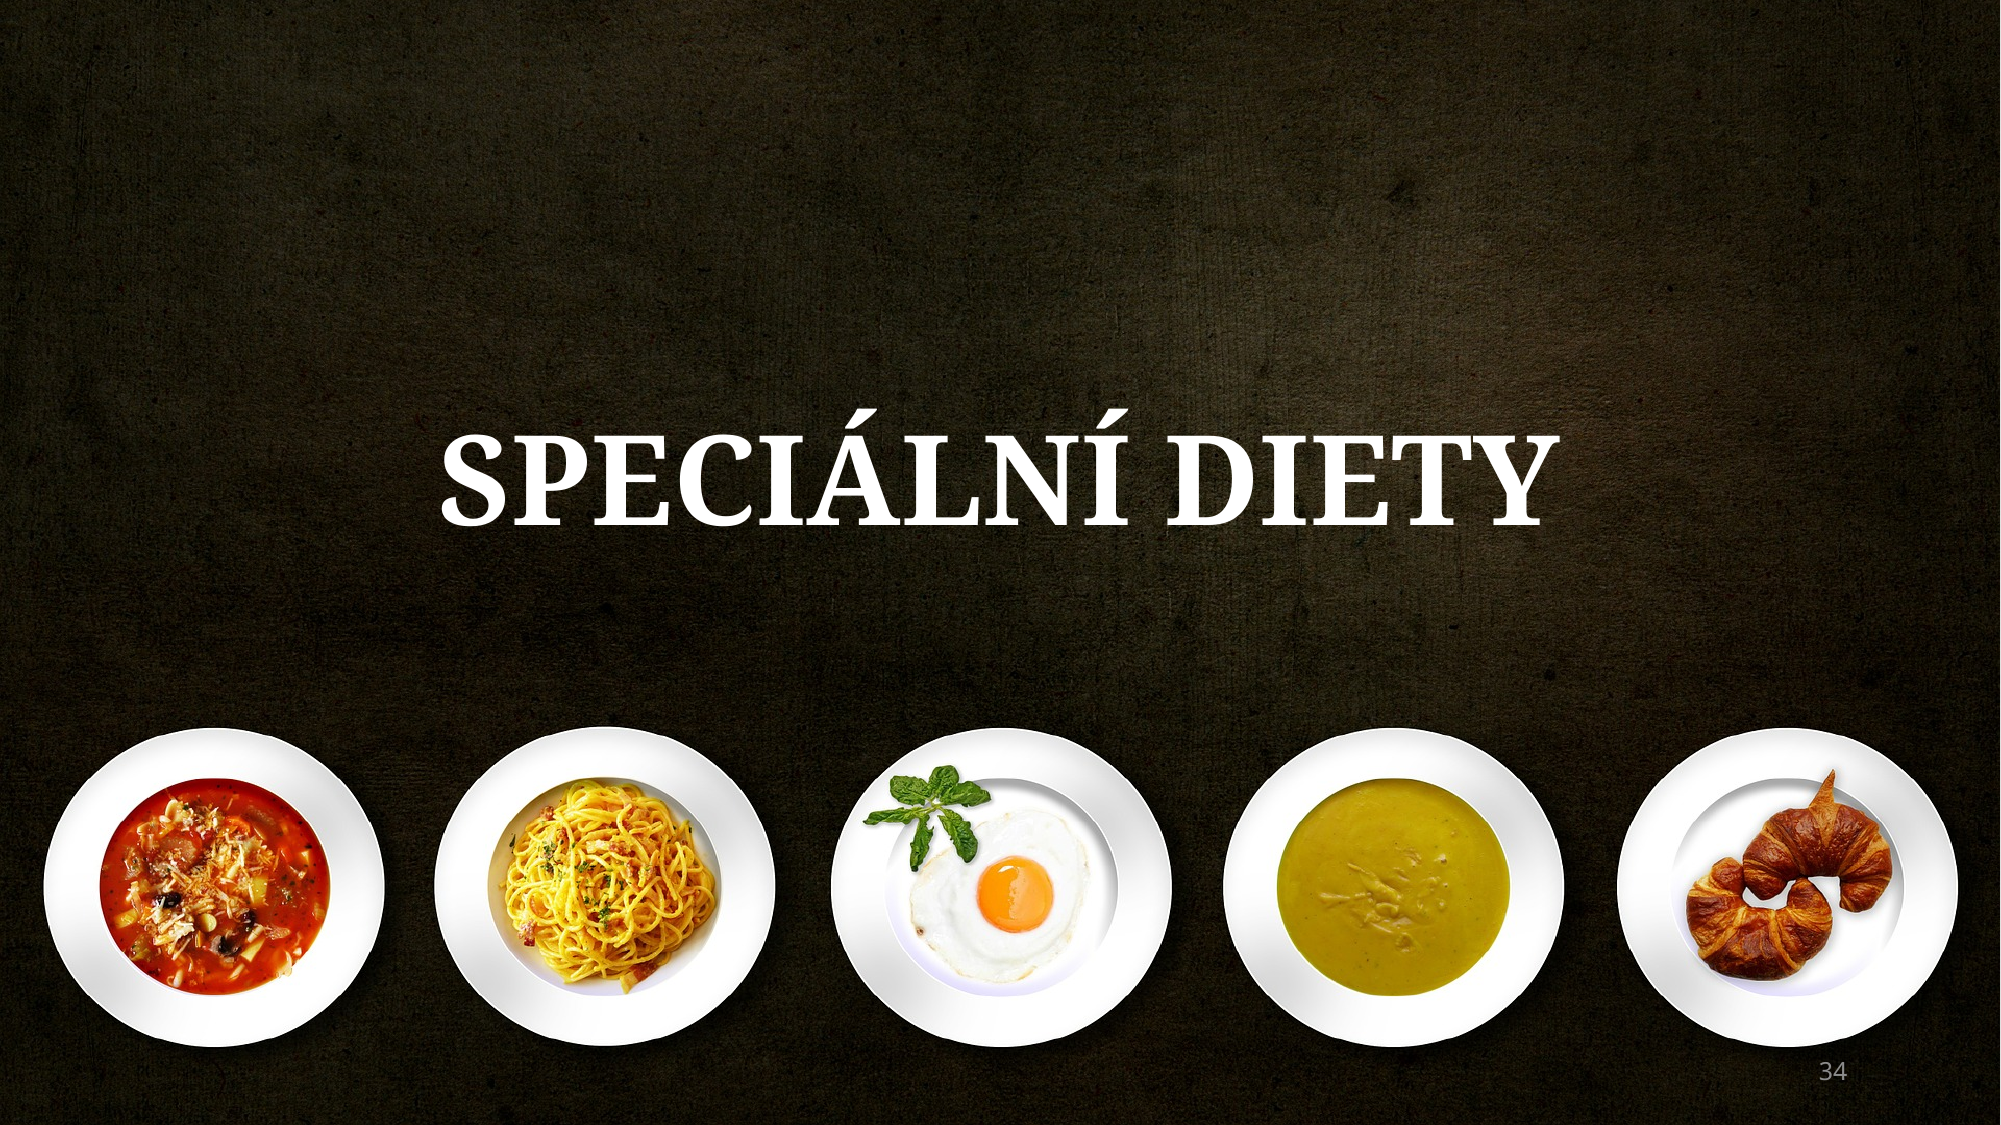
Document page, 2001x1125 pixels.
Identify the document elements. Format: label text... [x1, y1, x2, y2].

title SPECIÁLNÍ DIETY [249, 246, 1750, 560]
picture [0, 0, 2001, 1125]
slide_number 34 [1412, 1042, 1863, 1103]
